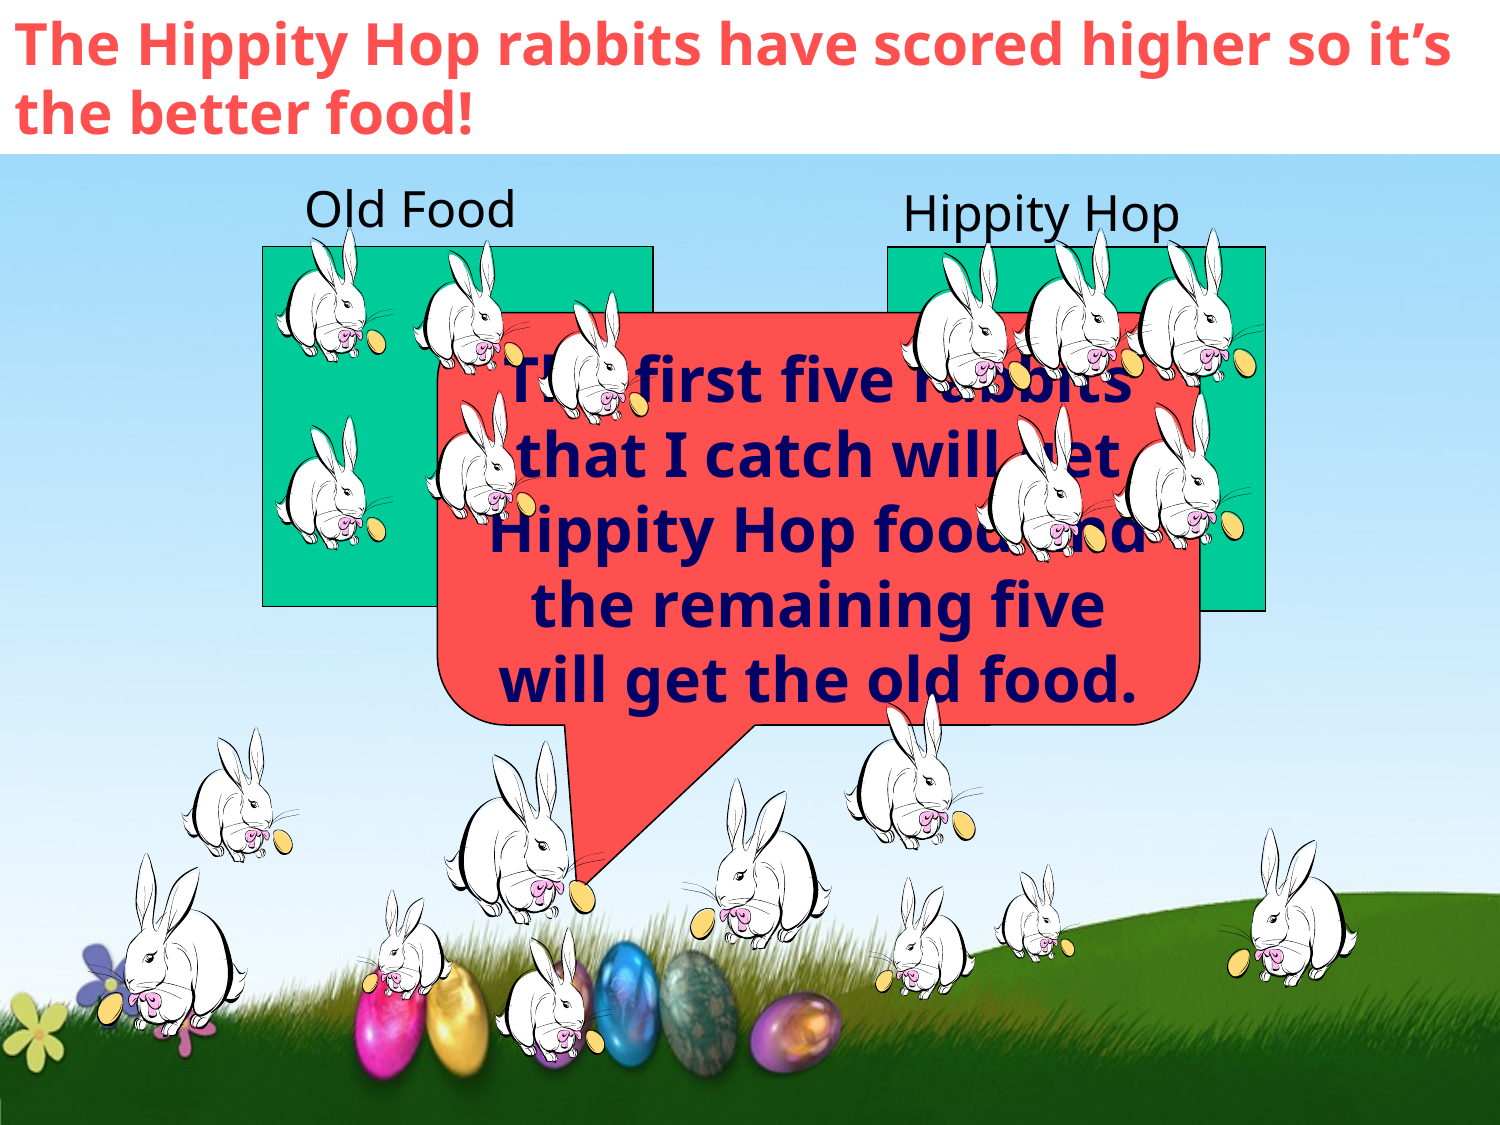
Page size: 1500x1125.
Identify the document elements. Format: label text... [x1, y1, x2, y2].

picture [0, 154, 1500, 1125]
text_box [899, 224, 1265, 564]
text_box The Hippity Hop rabbits have scored higher so it’s the better food! [0, 0, 1500, 154]
text_box The first five rabbits that I catch will get Hippity Hop food and the remaining five will get the old food. [437, 312, 1200, 685]
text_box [262, 169, 663, 607]
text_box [274, 224, 656, 551]
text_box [87, 687, 1359, 1064]
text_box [887, 173, 1438, 612]
